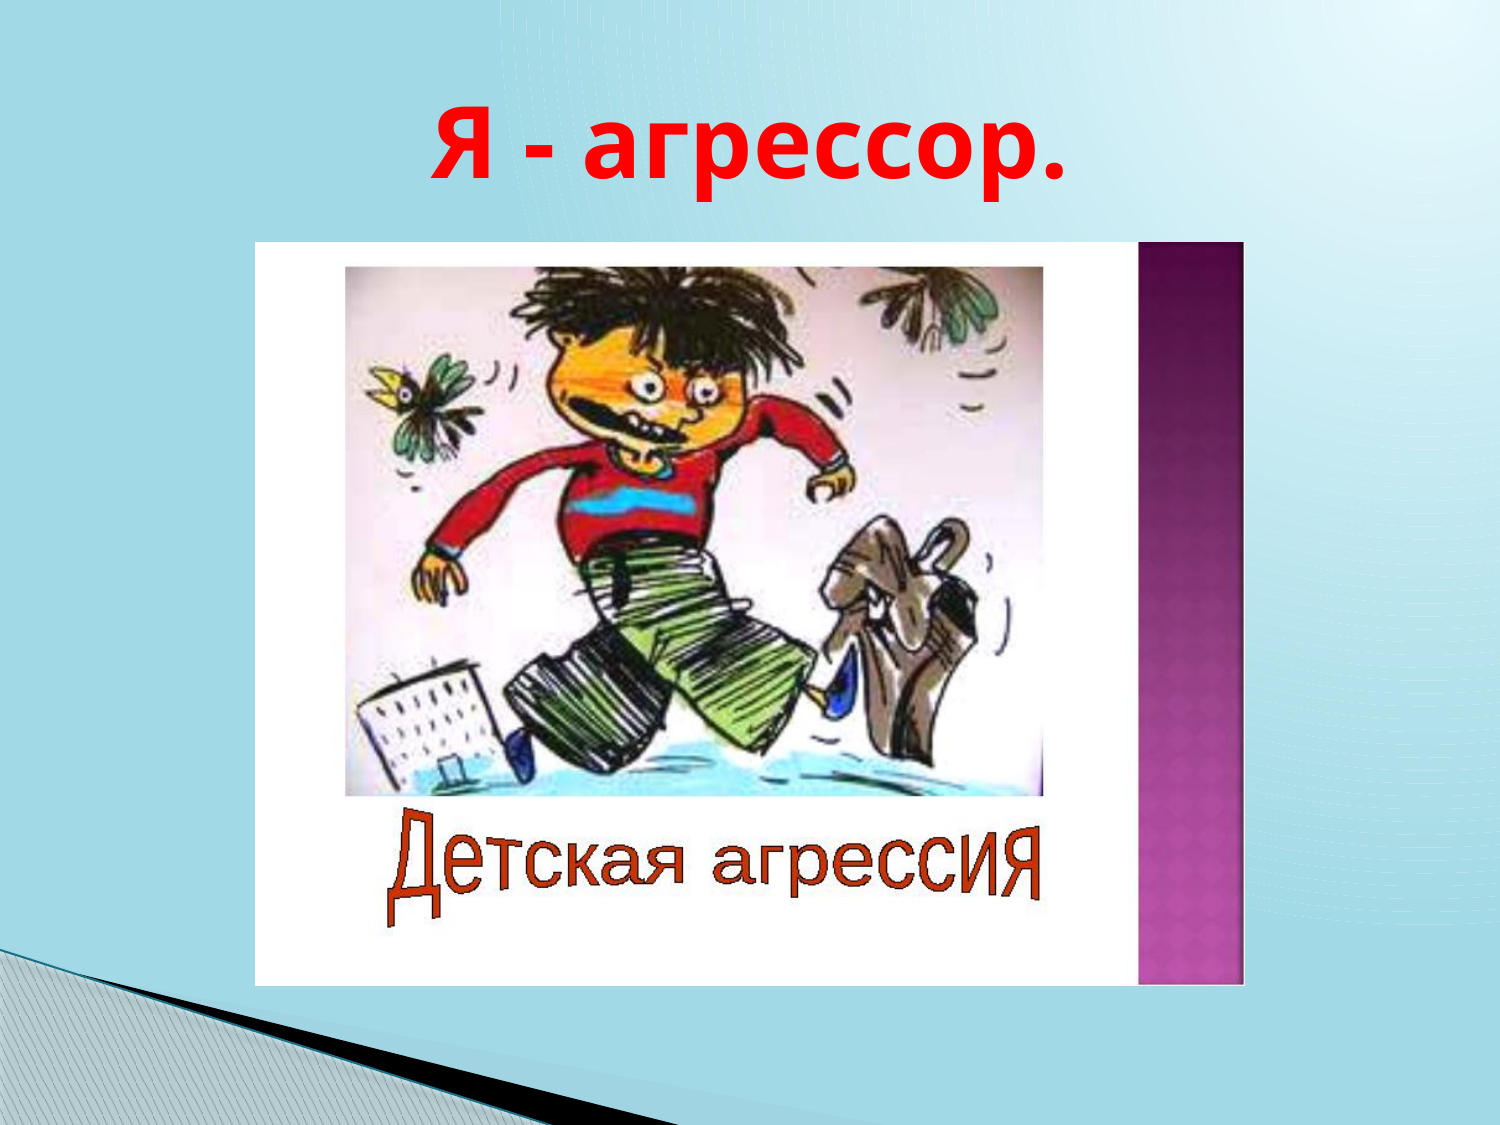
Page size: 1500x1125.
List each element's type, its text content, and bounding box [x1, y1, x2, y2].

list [254, 242, 1246, 986]
title Я - агрессор. [75, 45, 1425, 233]
